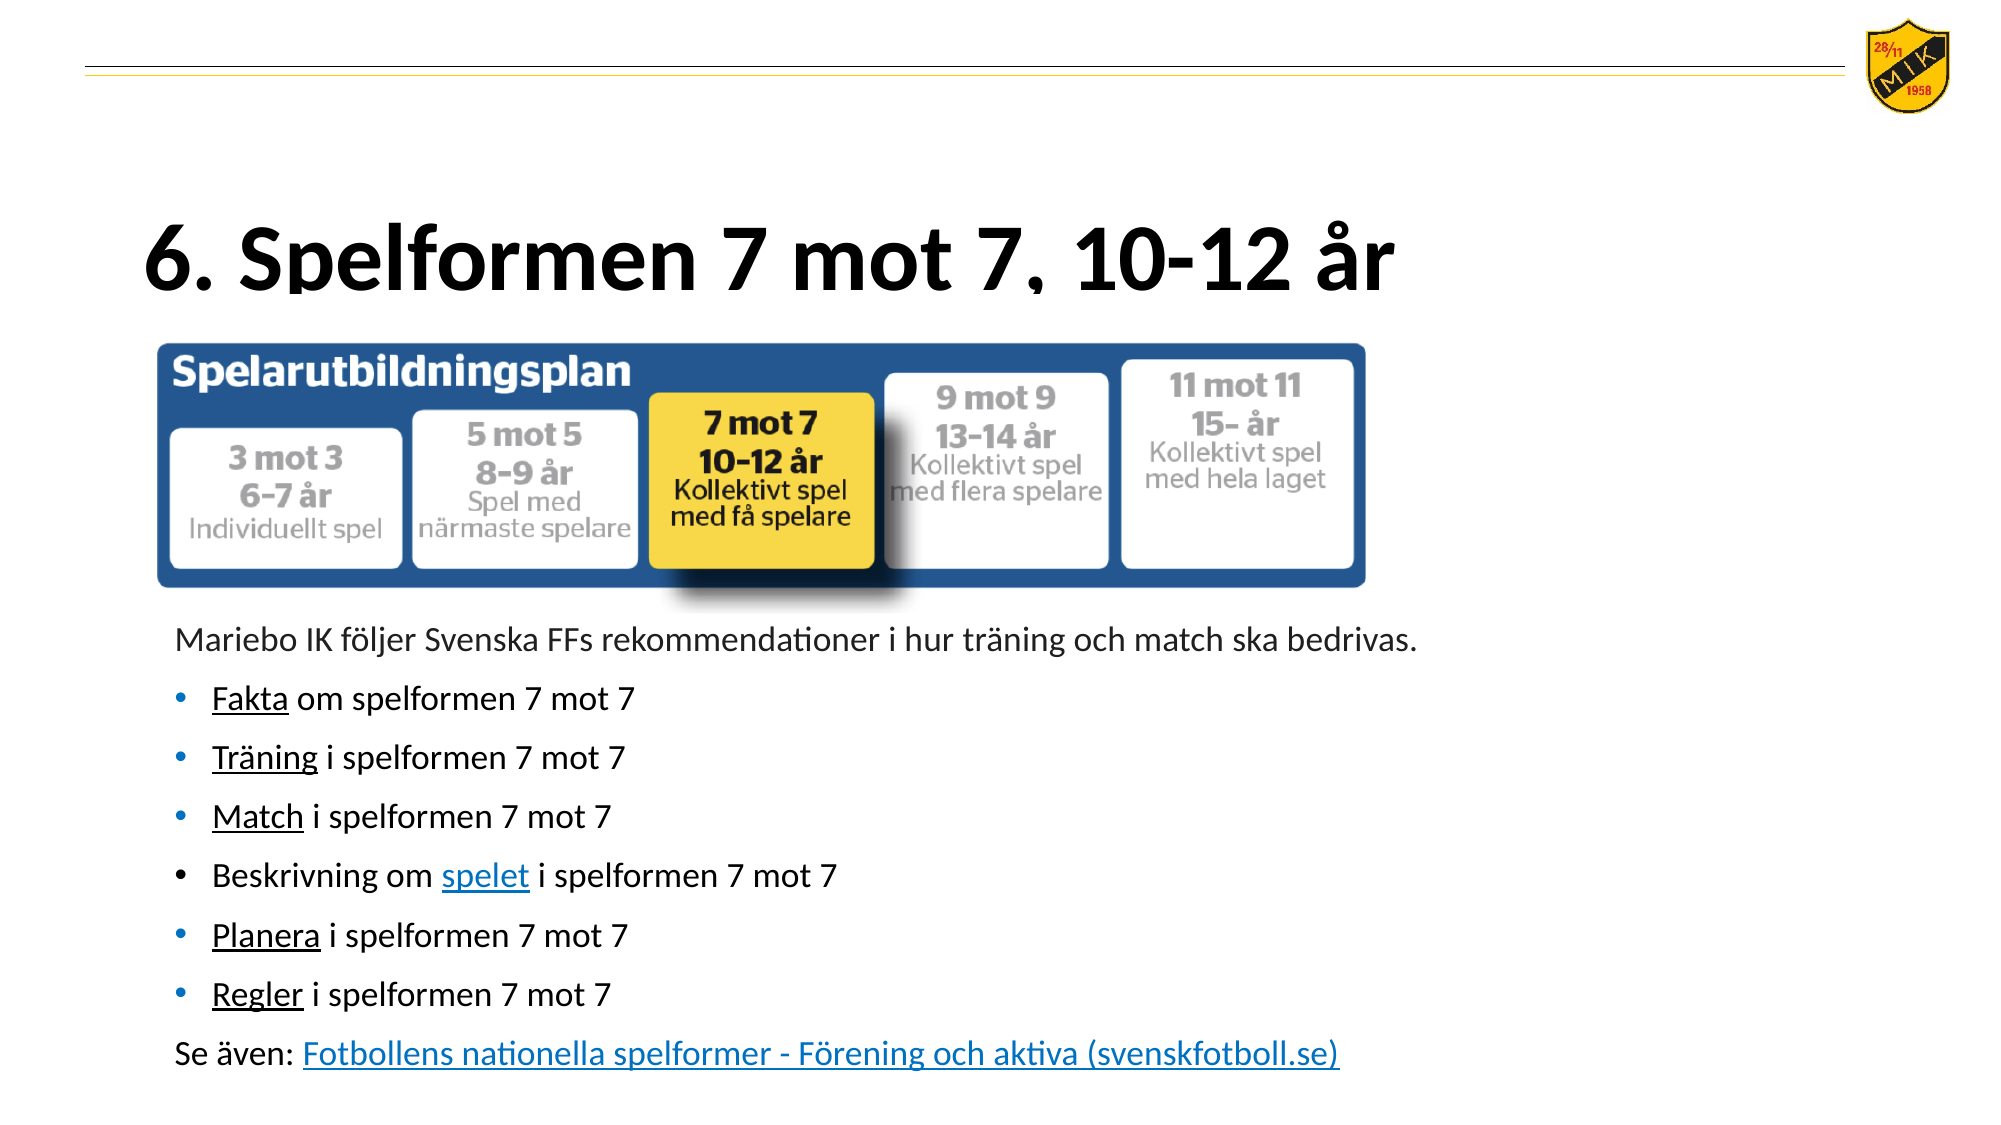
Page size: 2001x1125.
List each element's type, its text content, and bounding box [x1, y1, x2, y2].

picture [128, 294, 1404, 641]
list Mariebo IK följer Svenska FFs rekommendationer i hur träning och match ska bedrivas. Fakta om spelformen 7 mot 7 Träning i spelformen 7 mot 7 Match i spelformen 7 mot 7 Beskrivning om spelet i spelformen 7 mot 7 Planera i spelformen 7 mot 7 Regler i spelformen 7 mot 7 Se även: Fotbollens nationella spelformer - Förening och aktiva (svenskfotboll.se) [159, 613, 1840, 1095]
title 6. Spelformen 7 mot 7, 10-12 år [128, 192, 1809, 319]
picture [1866, 18, 1950, 114]
